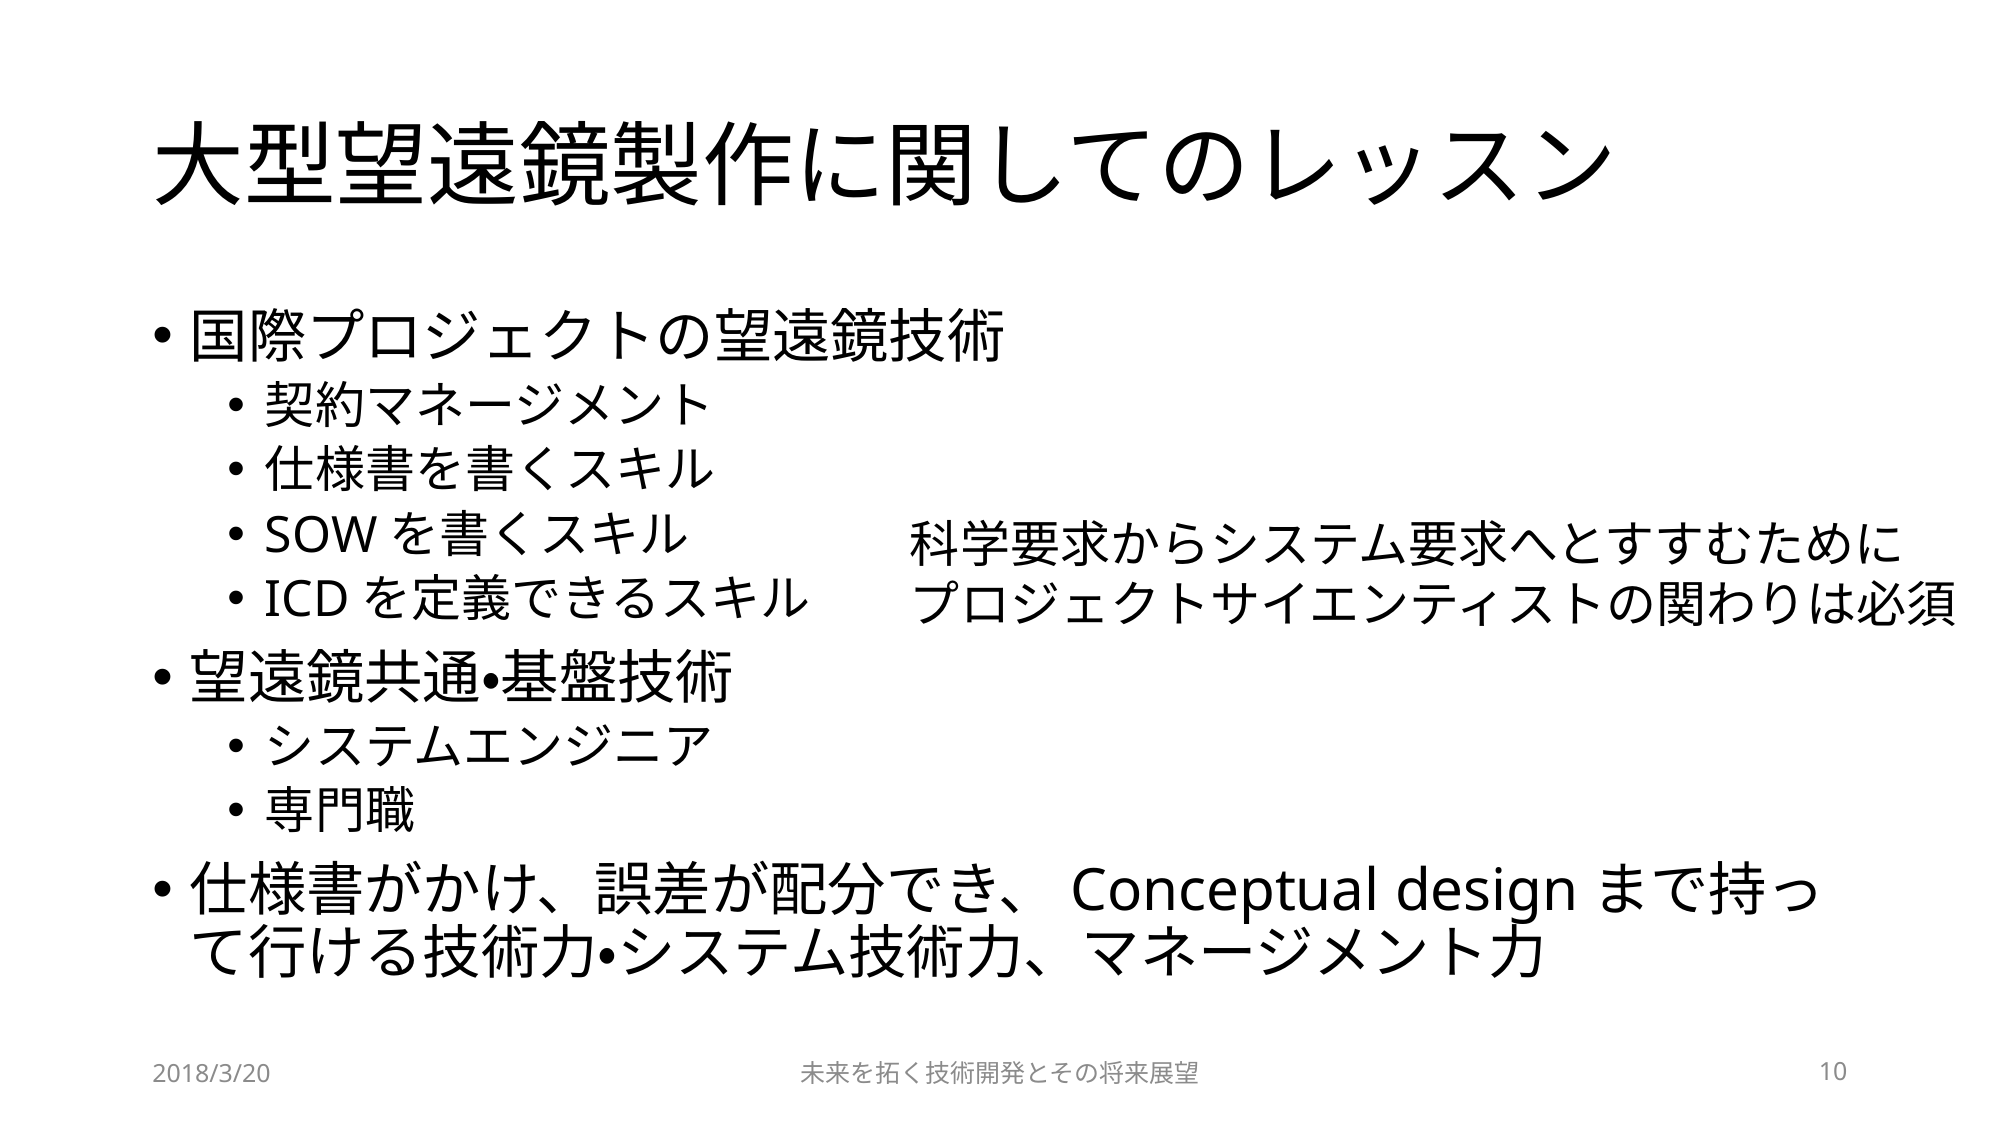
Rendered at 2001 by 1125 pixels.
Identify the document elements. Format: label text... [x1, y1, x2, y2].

footer 未来を拓く技術開発とその将来展望 [662, 1042, 1338, 1103]
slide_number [137, 1042, 588, 1103]
title 大型望遠鏡製作に関してのレッスン [137, 59, 1863, 278]
slide_number 10 [1412, 1042, 1863, 1103]
text_box 科学要求からシステム要求へとすすむために プロジェクトサイエンティストの関わりは必須 [895, 505, 1972, 640]
list 国際プロジェクトの望遠鏡技術 契約マネージメント 仕様書を書くスキル SOWを書くスキル ICDを定義できるスキル 望遠鏡共通・基盤技術 システムエンジニア 専門職 仕様書がかけ、誤差が配分でき、Conceptual designまで持って行ける技術力・システム技術力、マネージメント力 [137, 299, 1863, 1014]
